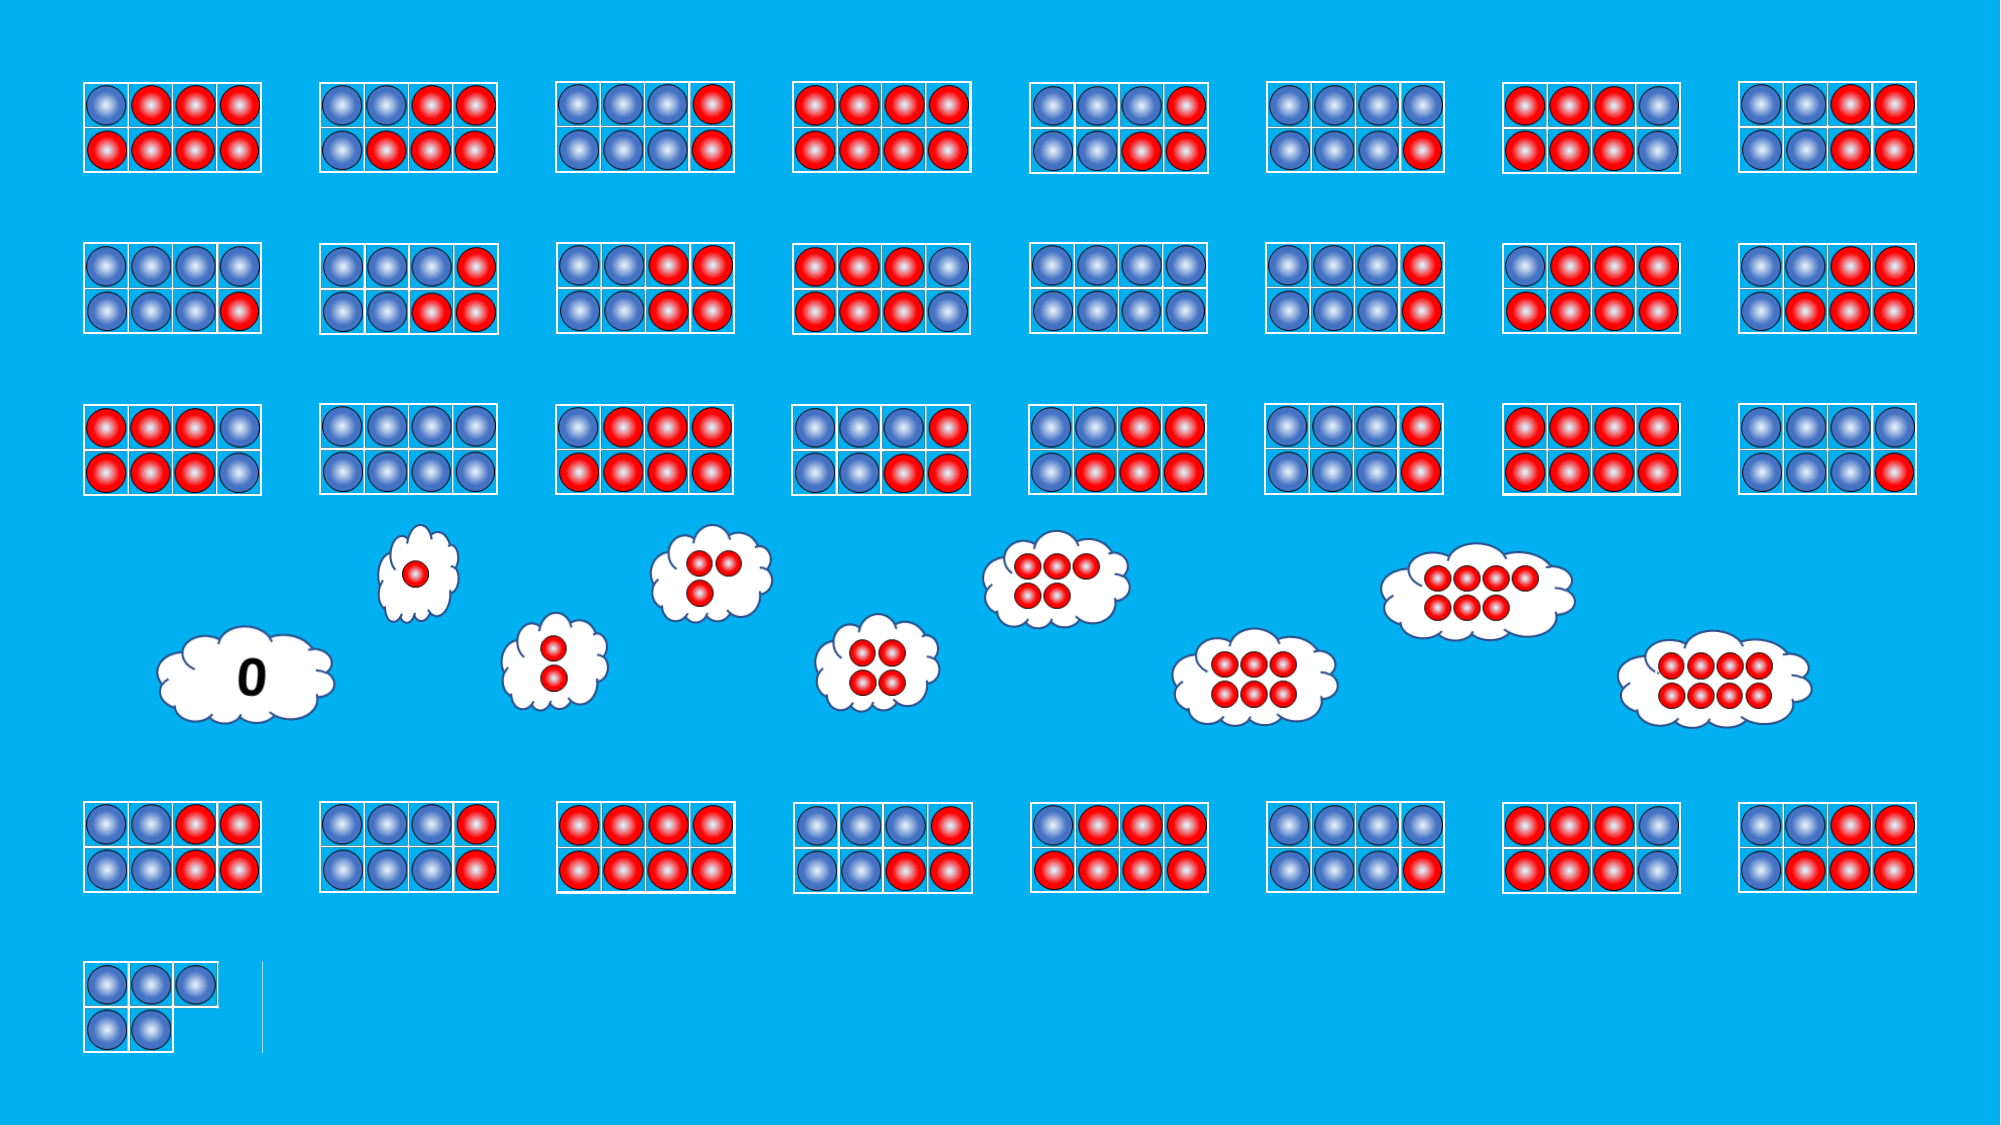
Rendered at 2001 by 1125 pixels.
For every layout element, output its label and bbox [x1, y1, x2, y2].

picture [815, 614, 940, 712]
picture [1618, 631, 1812, 728]
text_box [83, 81, 1917, 174]
picture [501, 613, 608, 711]
picture [983, 531, 1130, 628]
picture [157, 626, 334, 724]
text_box [83, 242, 1917, 335]
picture [1172, 628, 1338, 726]
picture [1381, 543, 1575, 641]
text_box [83, 960, 1917, 1054]
picture [378, 525, 459, 623]
text_box [83, 403, 1917, 496]
text_box [83, 801, 1917, 894]
text_box [62, 917, 1920, 1074]
picture [651, 525, 772, 623]
